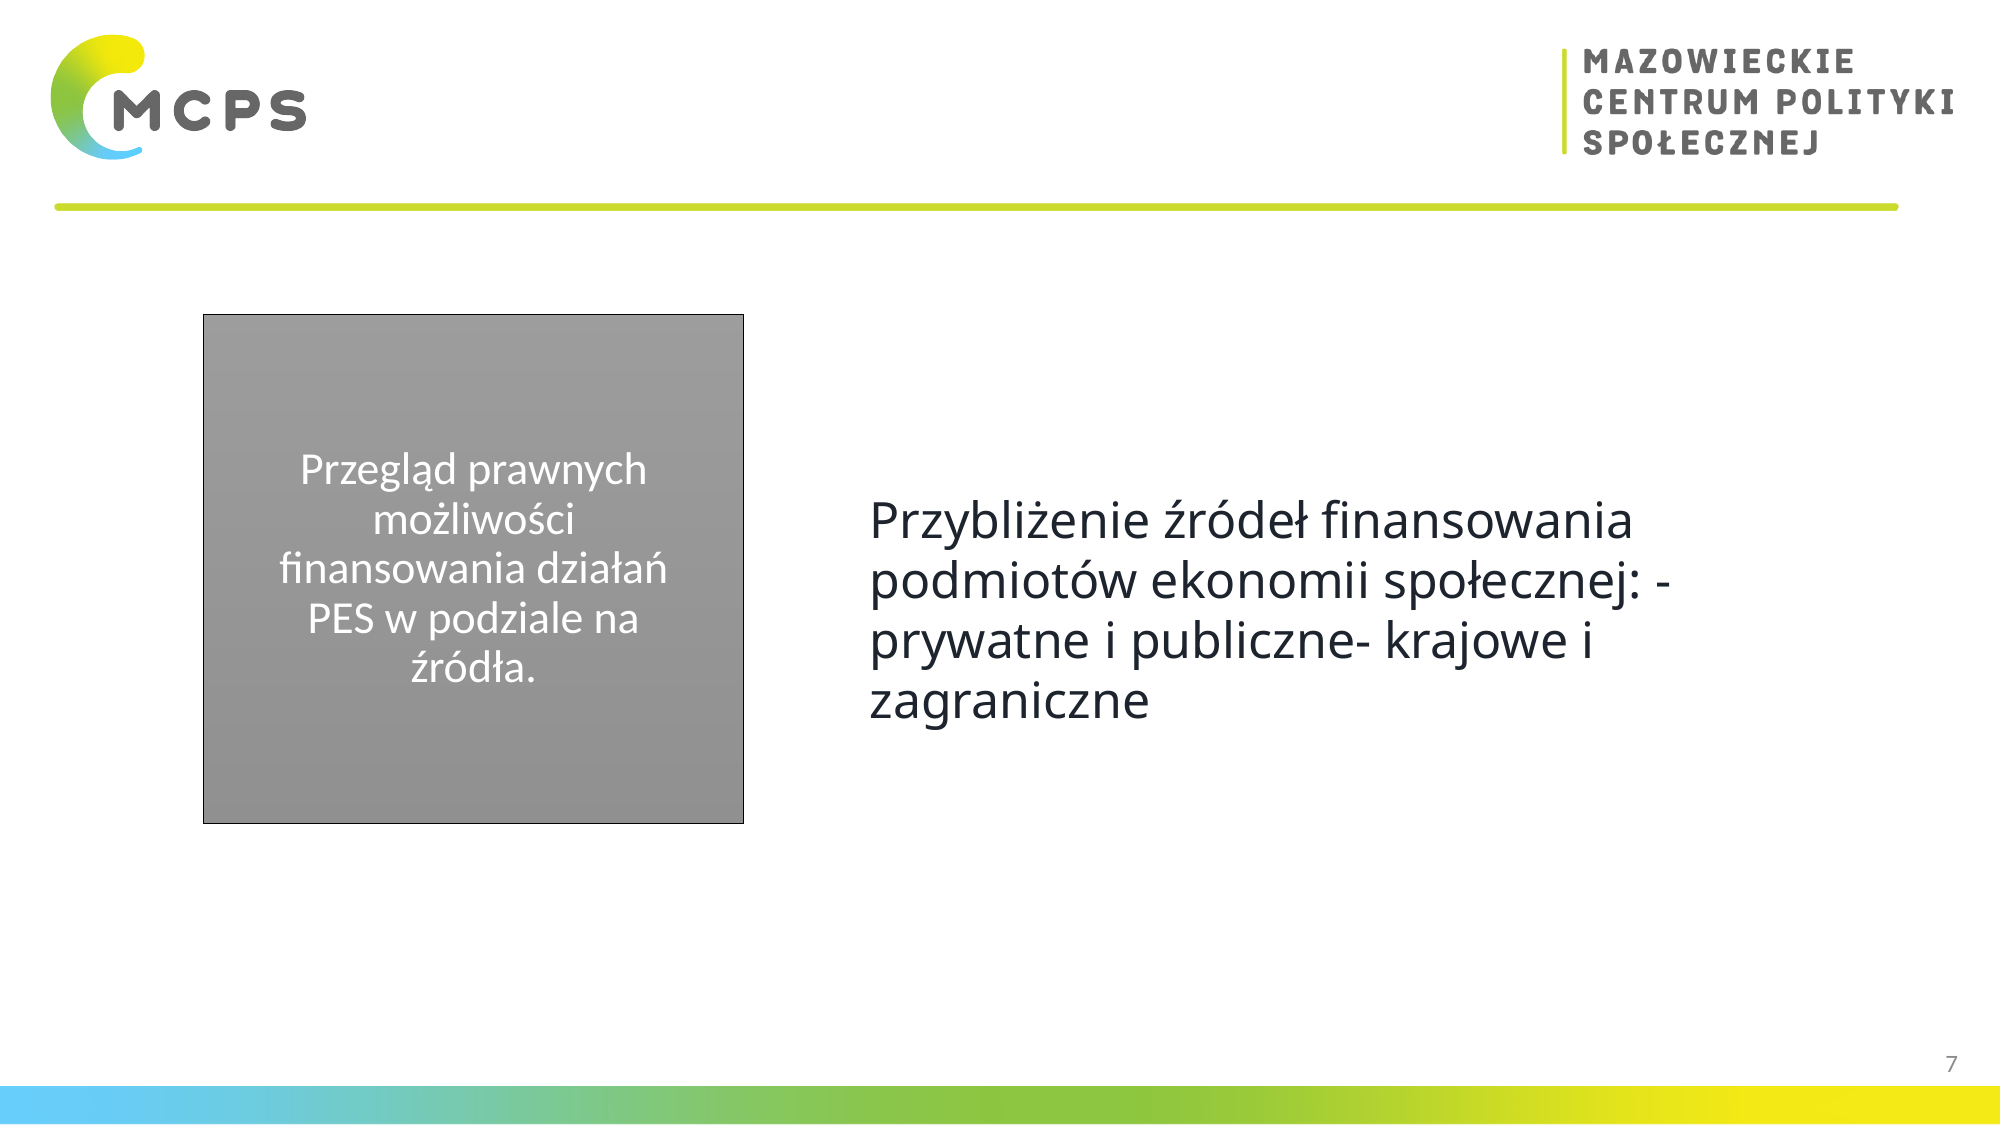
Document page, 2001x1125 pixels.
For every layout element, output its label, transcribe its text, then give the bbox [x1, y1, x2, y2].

title Przegląd prawnych możliwości finansowania działań PES w podziale na źródła. [239, 343, 709, 794]
picture [0, 0, 2000, 236]
text_box [203, 314, 744, 824]
slide_number 7 [1853, 1019, 1974, 1086]
picture [0, 1086, 2000, 1125]
text_box Przybliżenie źródeł finansowania podmiotów ekonomii społecznej: - prywatne i publiczne- krajowe i zagraniczne [854, 480, 1780, 736]
